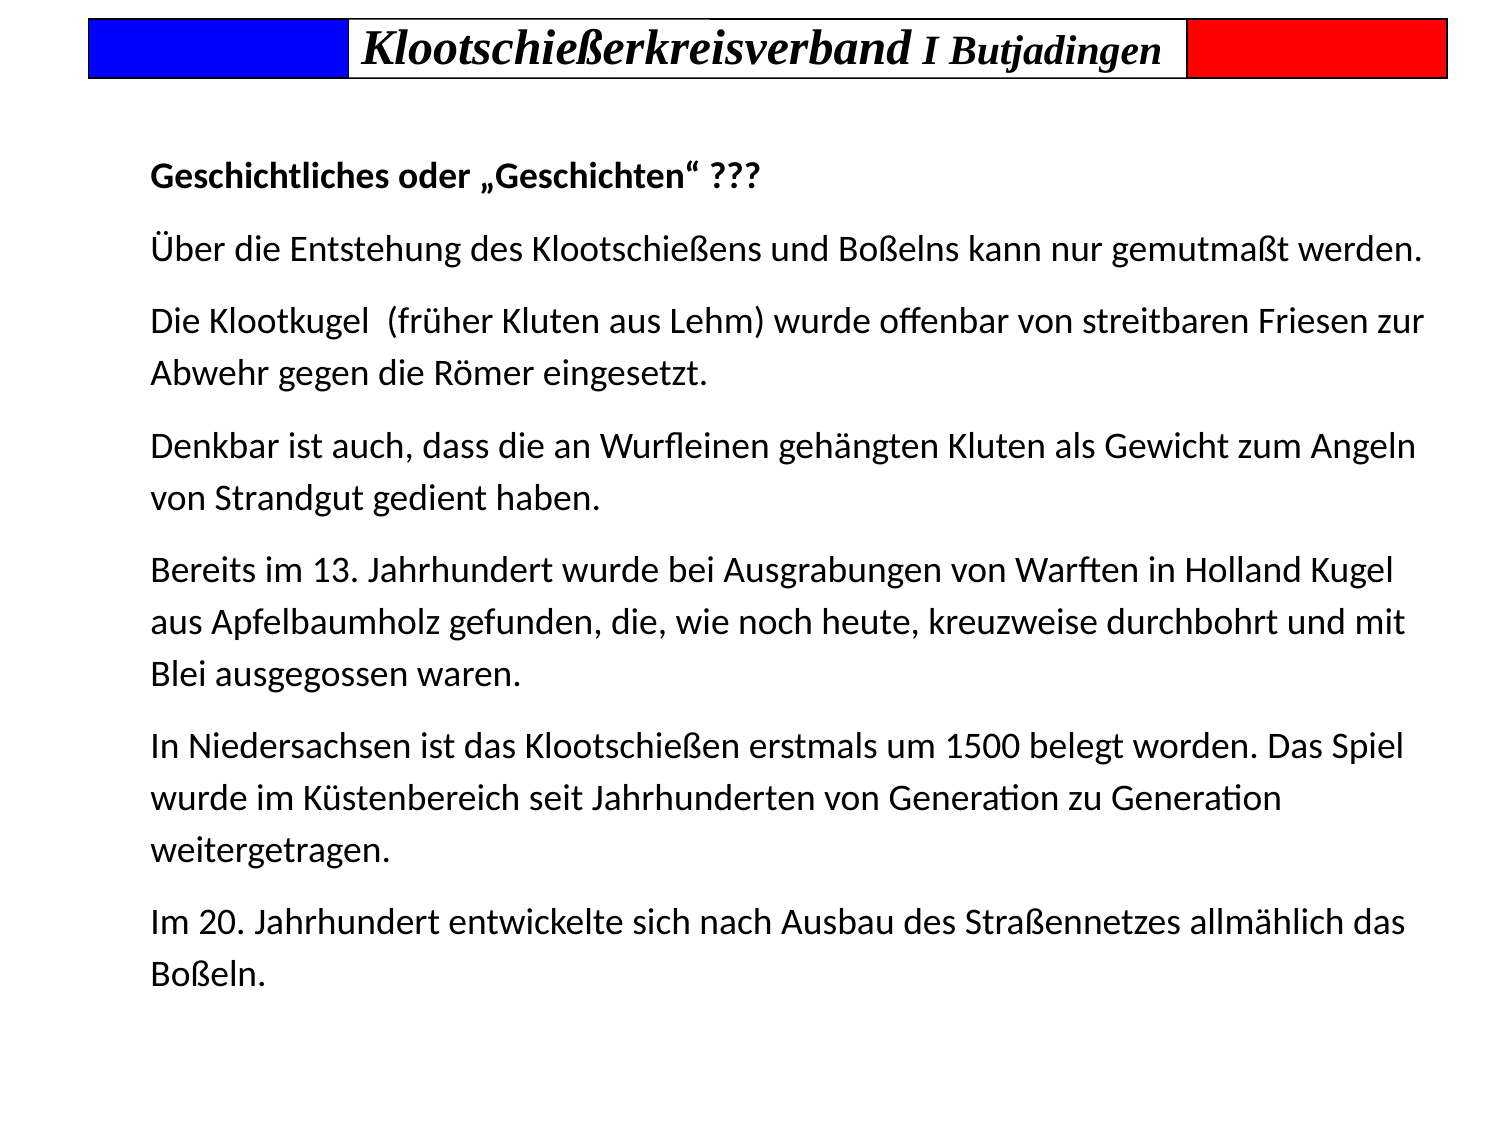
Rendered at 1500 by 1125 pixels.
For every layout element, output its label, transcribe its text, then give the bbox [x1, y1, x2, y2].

text_box [1187, 19, 1447, 79]
text_box Klootschießerkreisverband I Butjadingen [349, 19, 1187, 78]
text_box Geschichtliches oder „Geschichten“ ??? Über die Entstehung des Klootschießens und Boßelns kann nur gemutmaßt werden. Die Klootkugel (früher Kluten aus Lehm) wurde offenbar von streitbaren Friesen zur Abwehr gegen die Römer eingesetzt. Denkbar ist auch, dass die an Wurfleinen gehängten Kluten als Gewicht zum Angeln von Strandgut gedient haben. Bereits im 13. Jahrhundert wurde bei Ausgrabungen von Warften in Holland Kugel aus Apfelbaumholz gefunden, die, wie noch heute, kreuzweise durchbohrt und mit Blei ausgegossen waren. In Niedersachsen ist das Klootschießen erstmals um 1500 belegt worden. Das Spiel wurde im Küstenbereich seit Jahrhunderten von Generation zu Generation weitergetragen. Im 20. Jahrhundert entwickelte sich nach Ausbau des Straßennetzes allmählich das Boßeln. [135, 137, 1447, 1002]
text_box [88, 19, 349, 79]
text_box Klootschießerkreisverband I Butjadingen [88, 79, 1436, 86]
